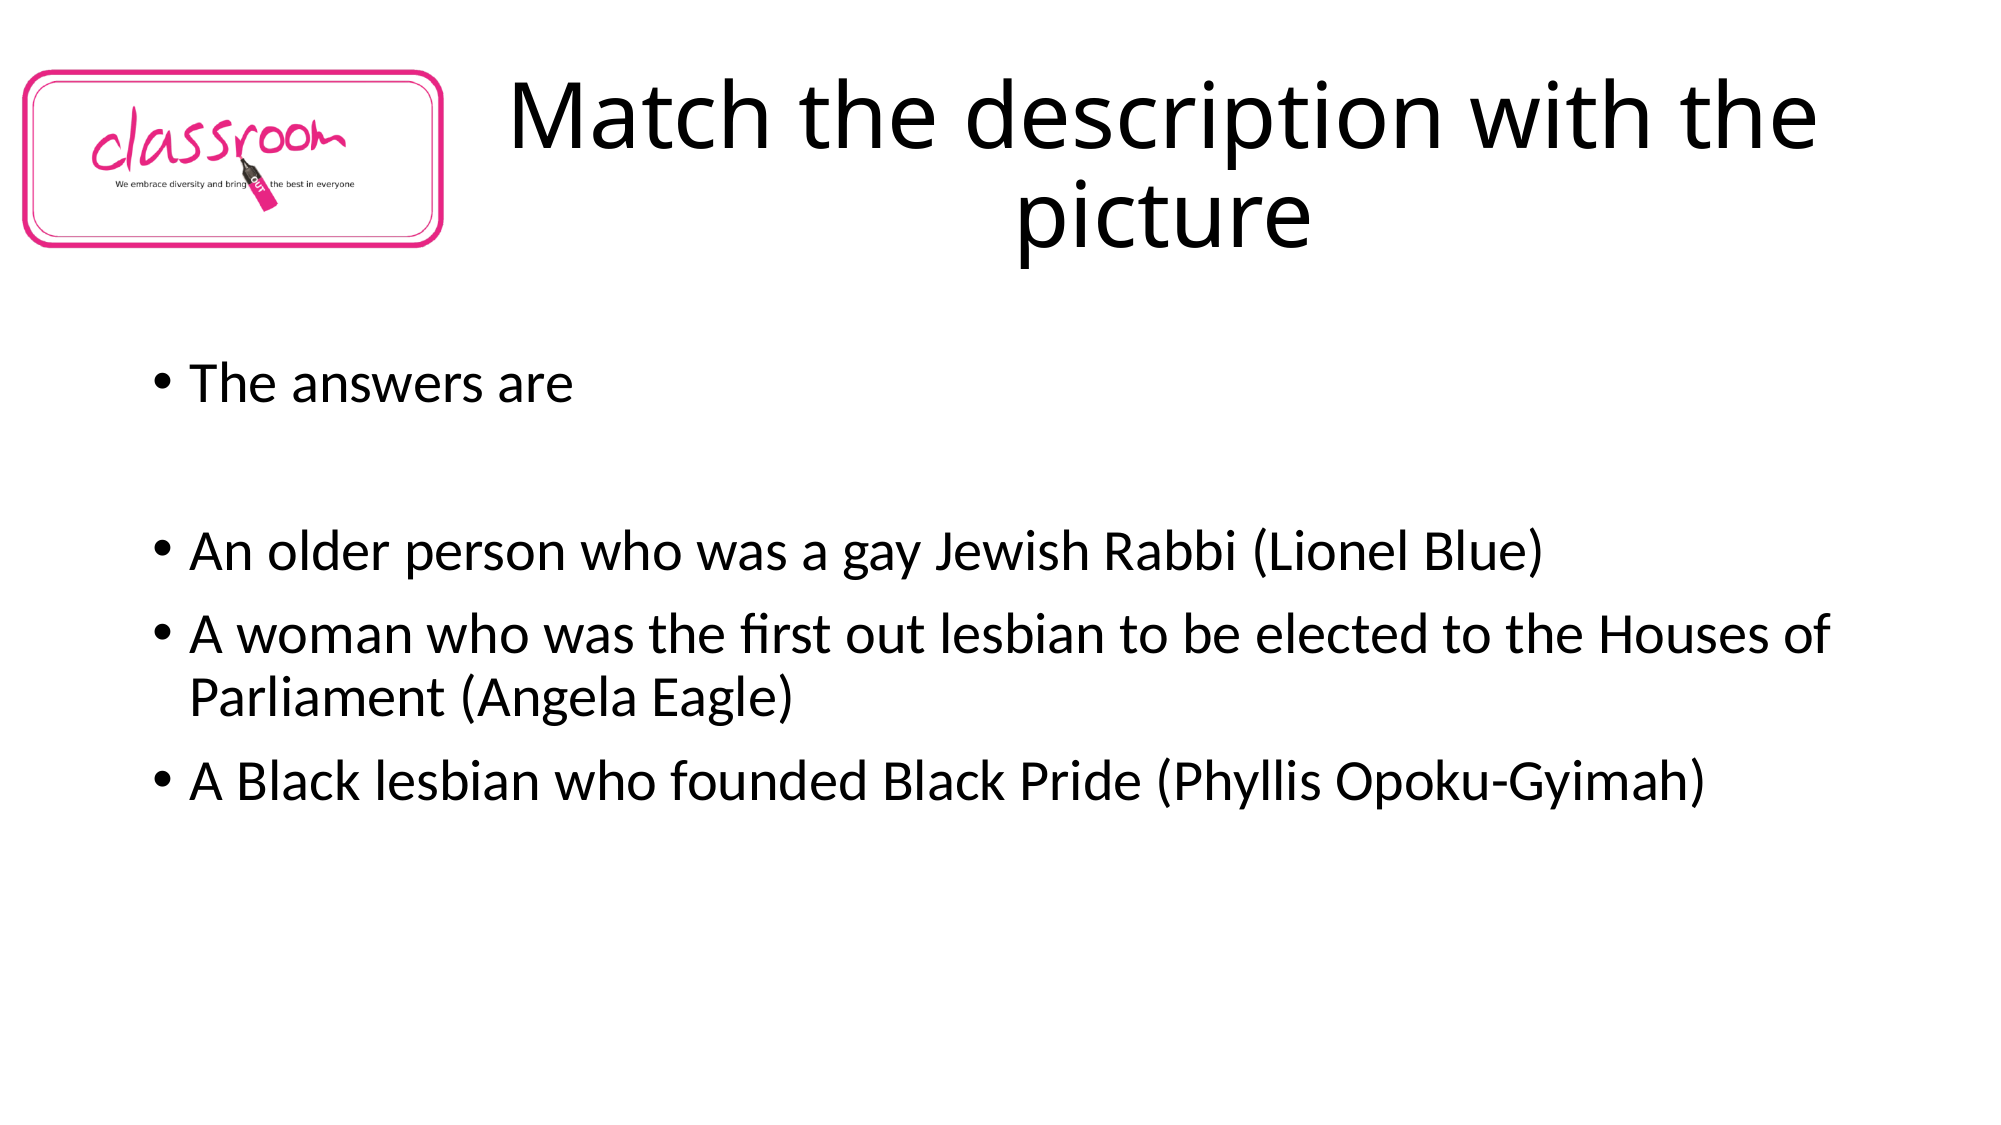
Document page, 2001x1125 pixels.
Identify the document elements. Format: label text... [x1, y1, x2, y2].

title Match the description with the picture [465, 59, 1863, 278]
picture [0, 0, 463, 327]
list The answers are An older person who was a gay Jewish Rabbi (Lionel Blue) A woman who was the first out lesbian to be elected to the Houses of Parliament (Angela Eagle) A Black lesbian who founded Black Pride (Phyllis Opoku-Gyimah) [137, 344, 1863, 1059]
